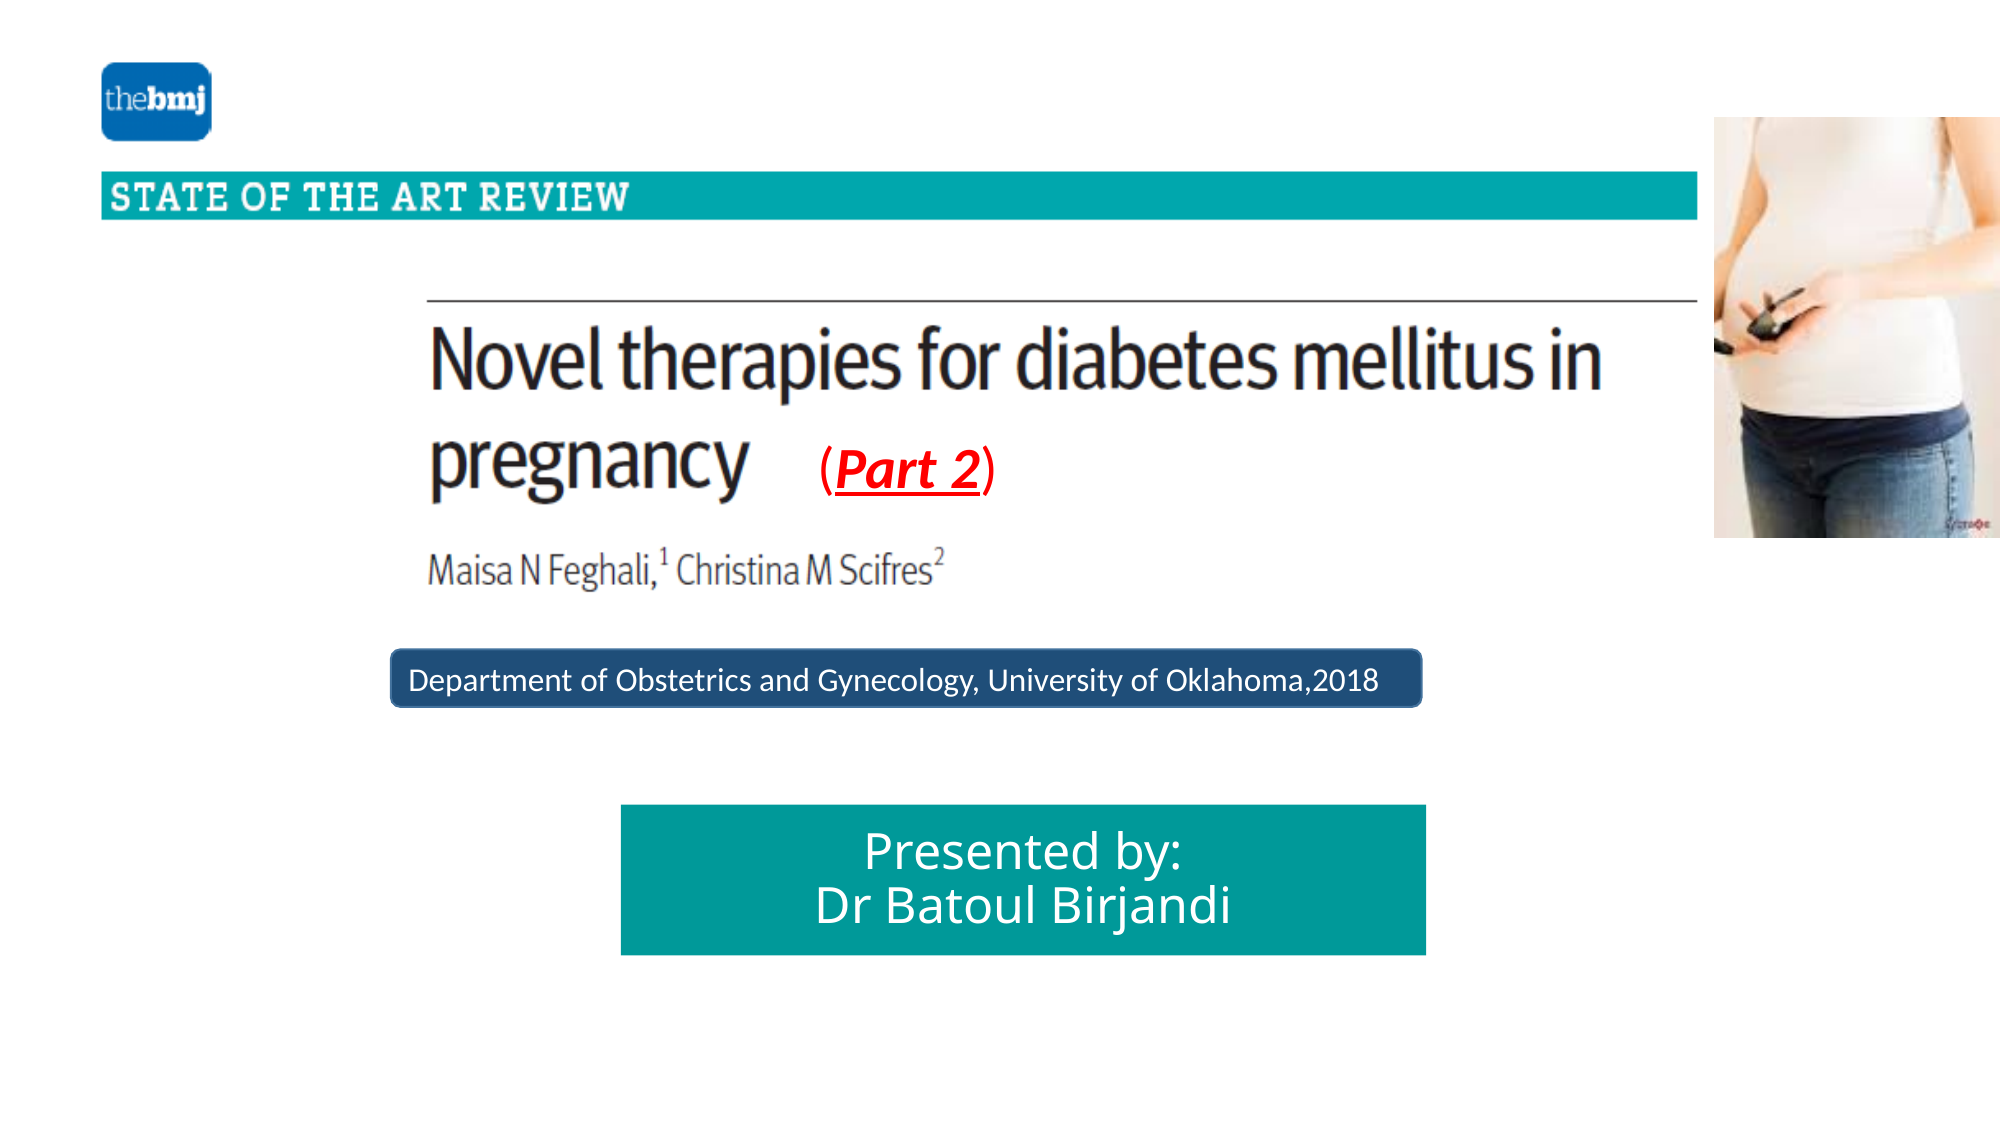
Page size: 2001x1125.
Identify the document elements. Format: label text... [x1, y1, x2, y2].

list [1714, 117, 2000, 538]
title Presented by: Dr Batoul Birjandi [620, 804, 1427, 956]
text_box Department of Obstetrics and Gynecology, University of Oklahoma,2018 [389, 648, 1423, 708]
picture [69, 36, 1714, 610]
